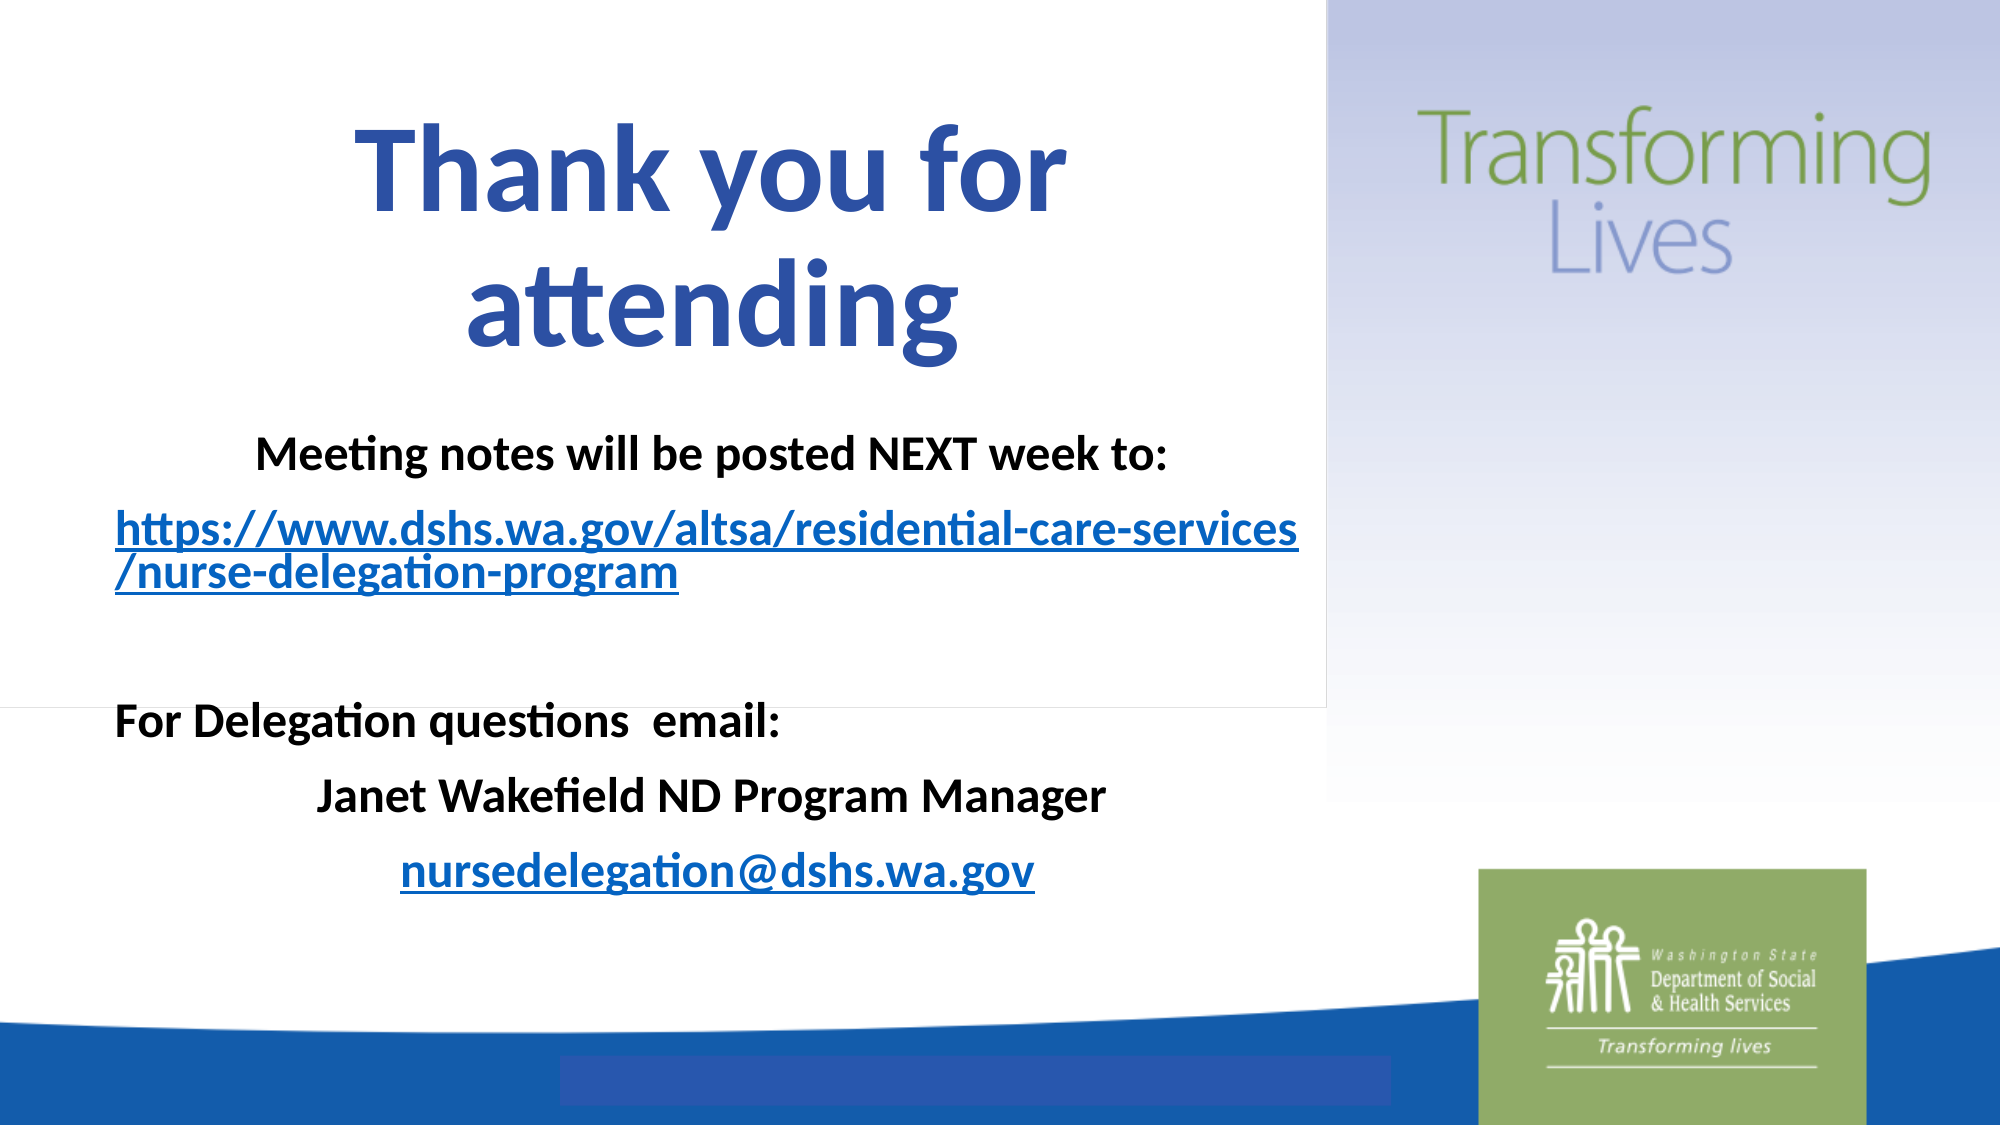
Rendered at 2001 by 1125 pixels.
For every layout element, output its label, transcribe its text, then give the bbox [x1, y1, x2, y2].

title Thank you for attending [99, 89, 1325, 387]
subtitle Meeting notes will be posted NEXT week to: https://www.dshs.wa.gov/altsa/residential-care-services/nurse-delegation-program For Delegation questions email: Janet Wakefield ND Program Manager nursedelegation@dshs.wa.gov [99, 419, 1325, 977]
